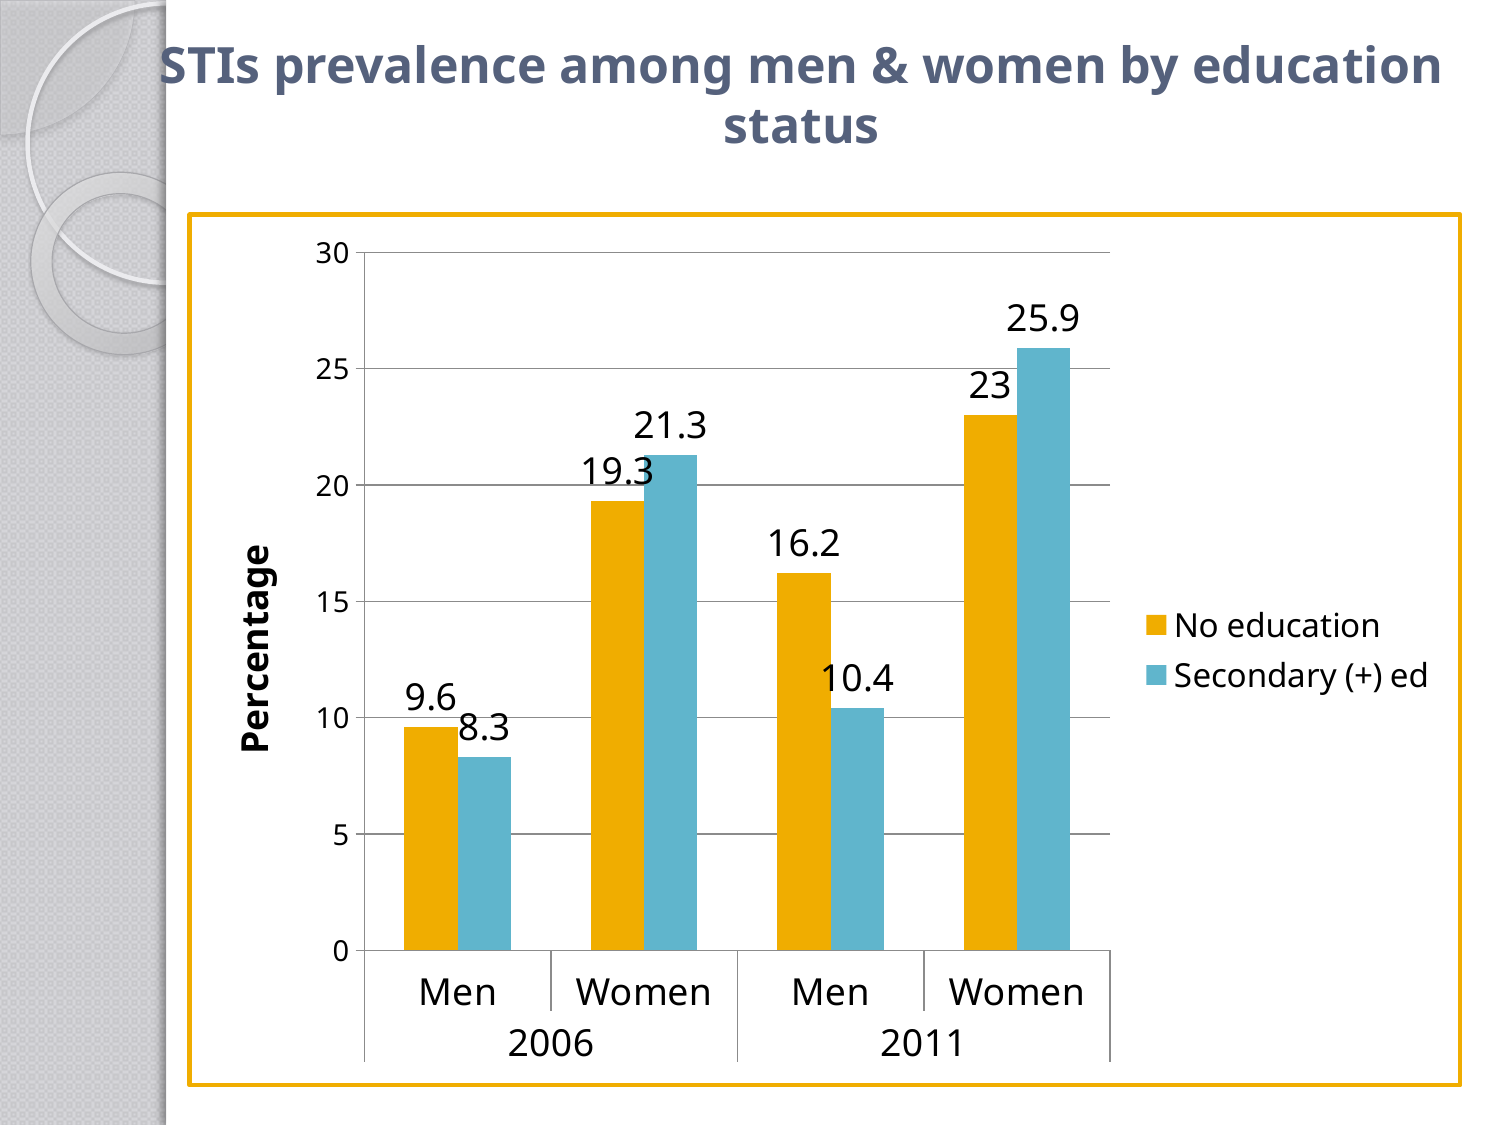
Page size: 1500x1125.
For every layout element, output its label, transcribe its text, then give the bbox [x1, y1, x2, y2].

chart [187, 212, 1463, 1088]
title STIs prevalence among men & women by education status [137, 24, 1466, 163]
